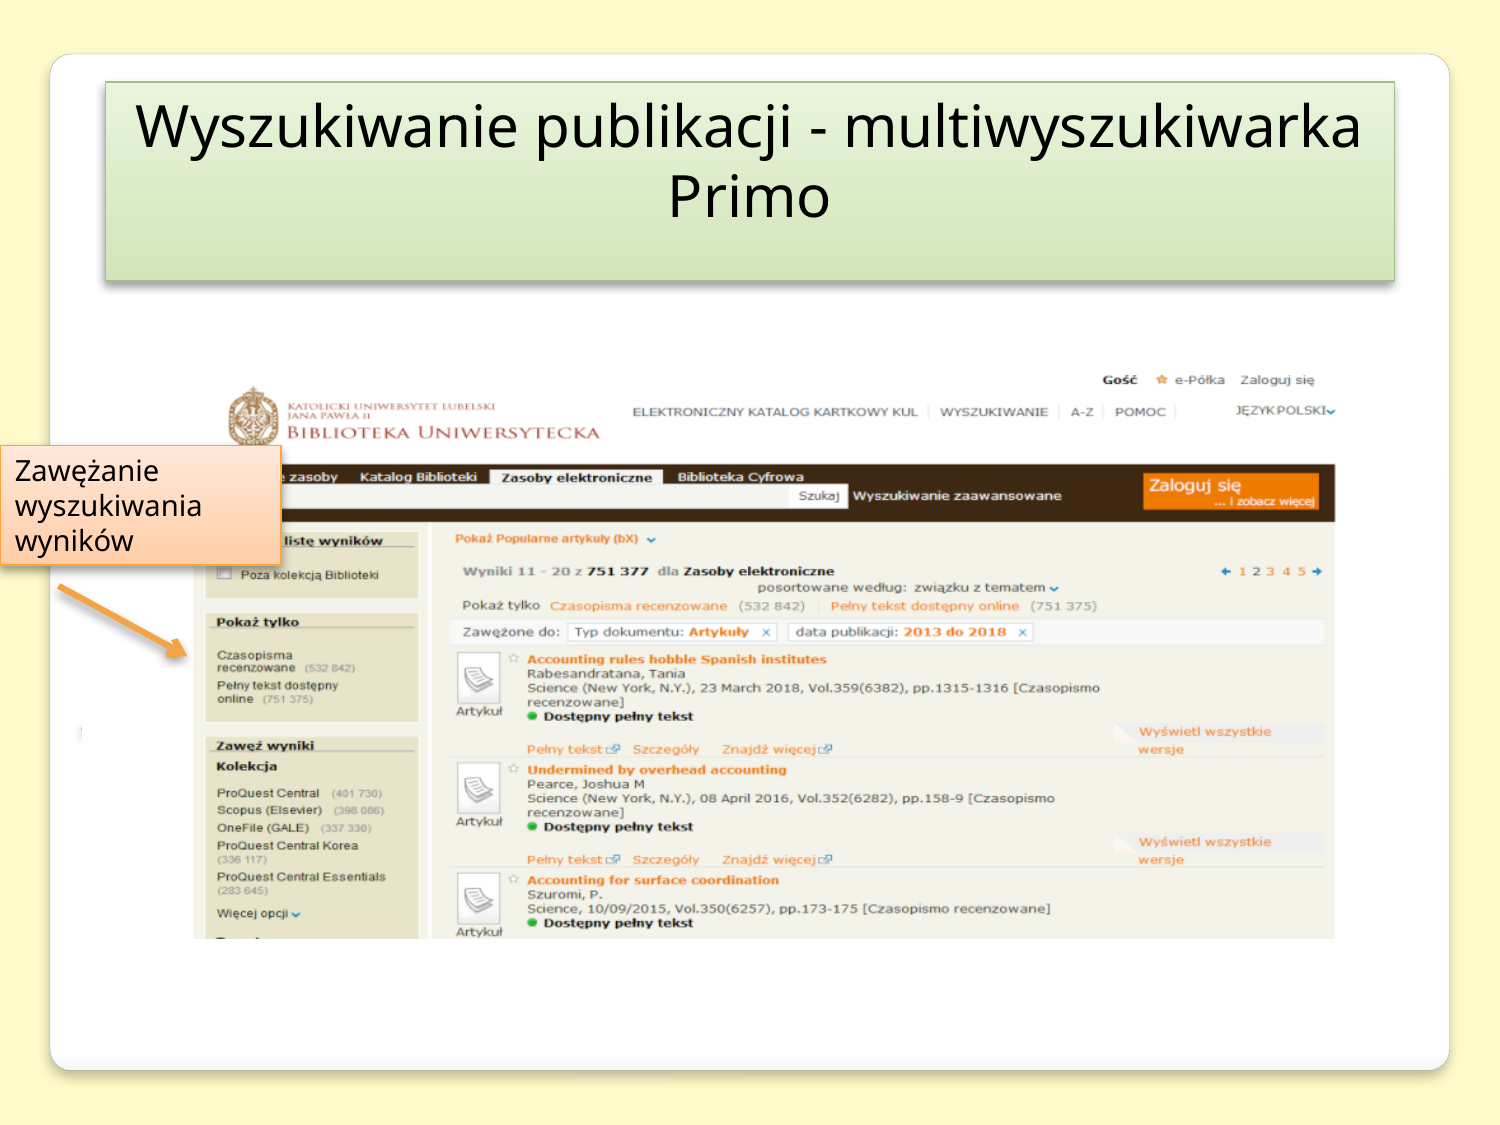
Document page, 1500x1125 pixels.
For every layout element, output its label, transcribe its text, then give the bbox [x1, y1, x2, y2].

text_box Zawężanie wyszukiwania wyników [0, 445, 74, 566]
picture [81, 374, 1394, 939]
text_box Wyszukiwanie publikacji - multiwyszukiwarka Primo [105, 81, 1395, 282]
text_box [58, 585, 188, 657]
